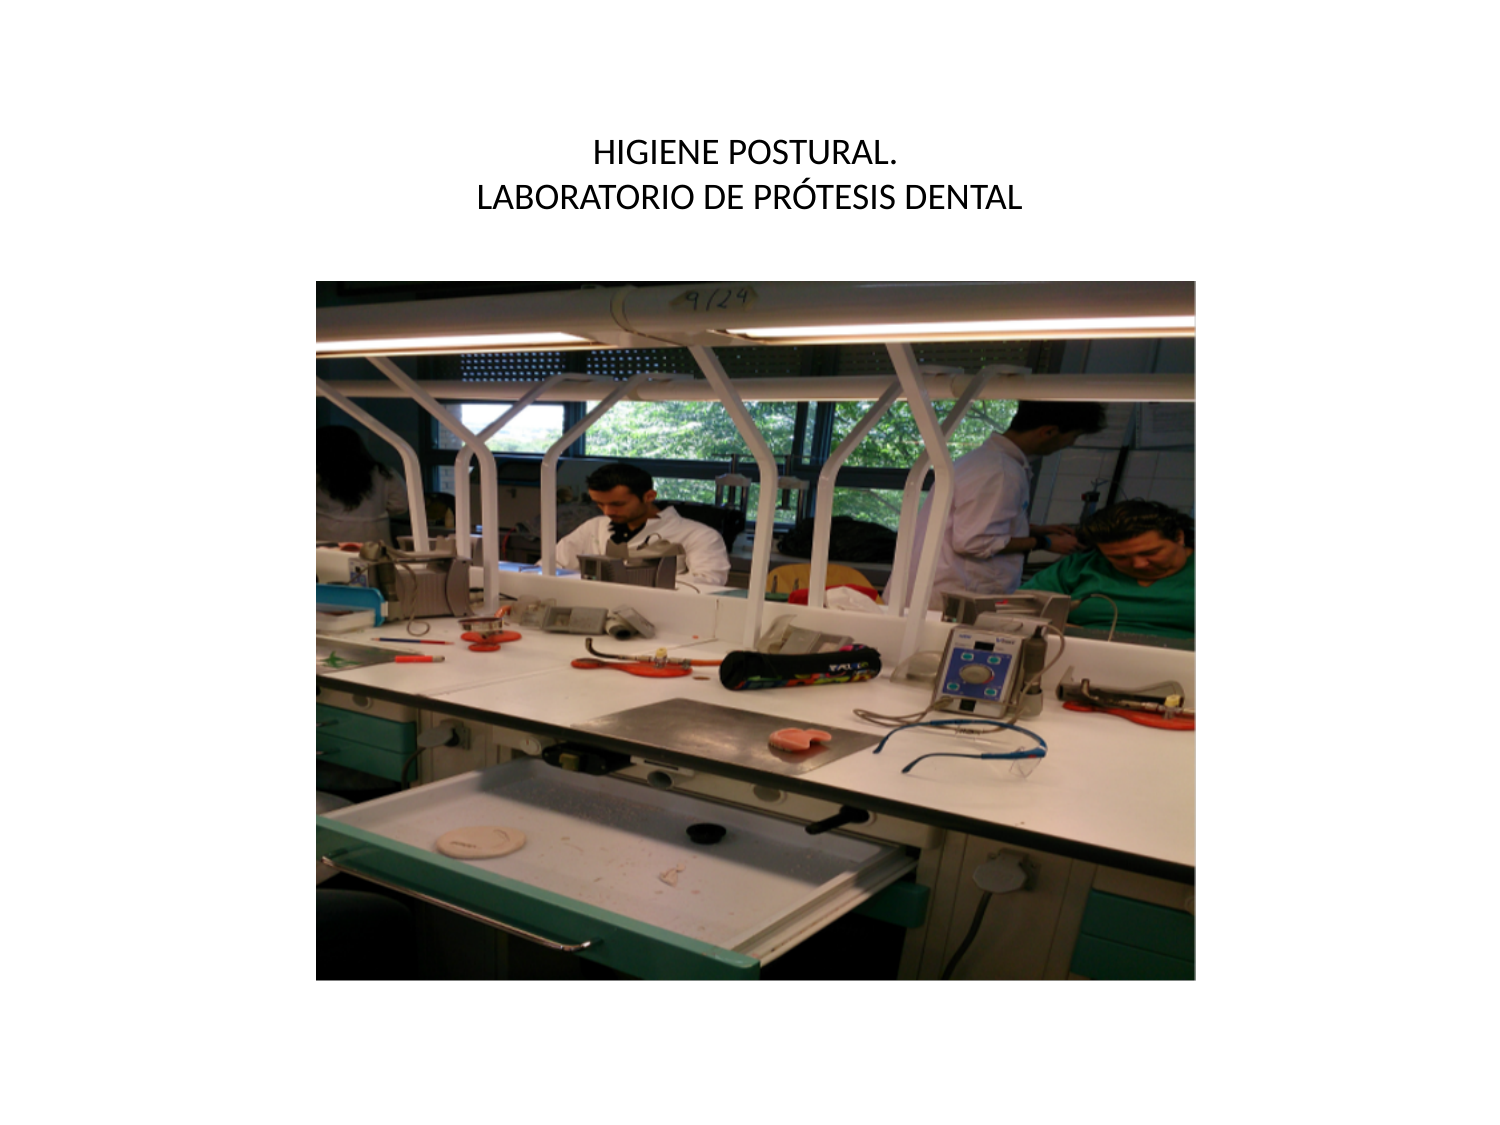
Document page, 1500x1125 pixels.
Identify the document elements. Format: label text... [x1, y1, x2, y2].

title HIGIENE POSTURAL. LABORATORIO DE PRÓTESIS DENTAL [112, 119, 1388, 225]
picture [316, 280, 1197, 982]
